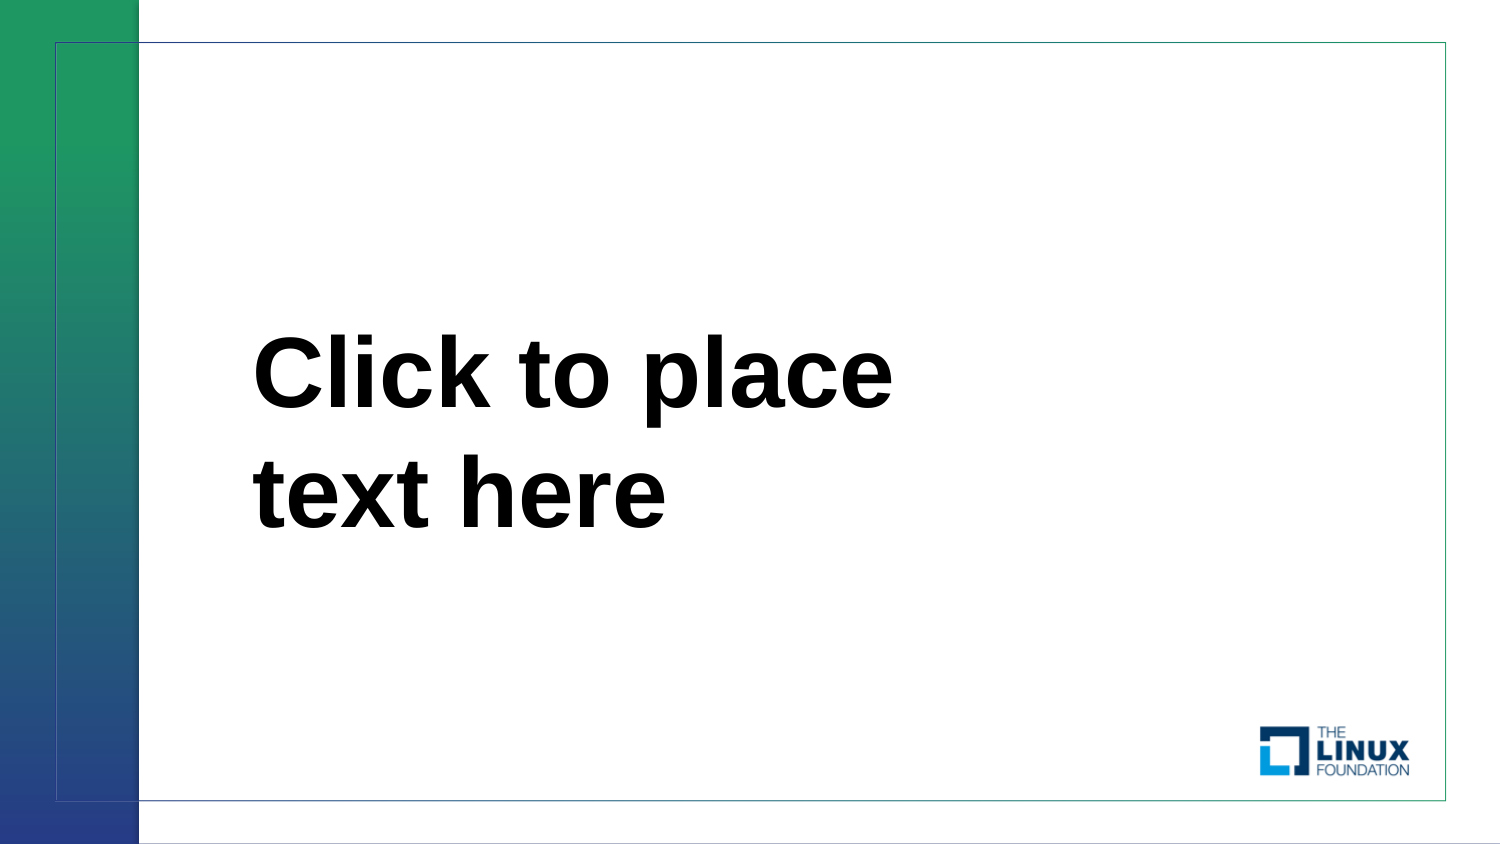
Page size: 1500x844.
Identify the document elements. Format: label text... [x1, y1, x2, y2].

picture [0, 0, 1500, 844]
list Click to place text here [193, 188, 1324, 666]
